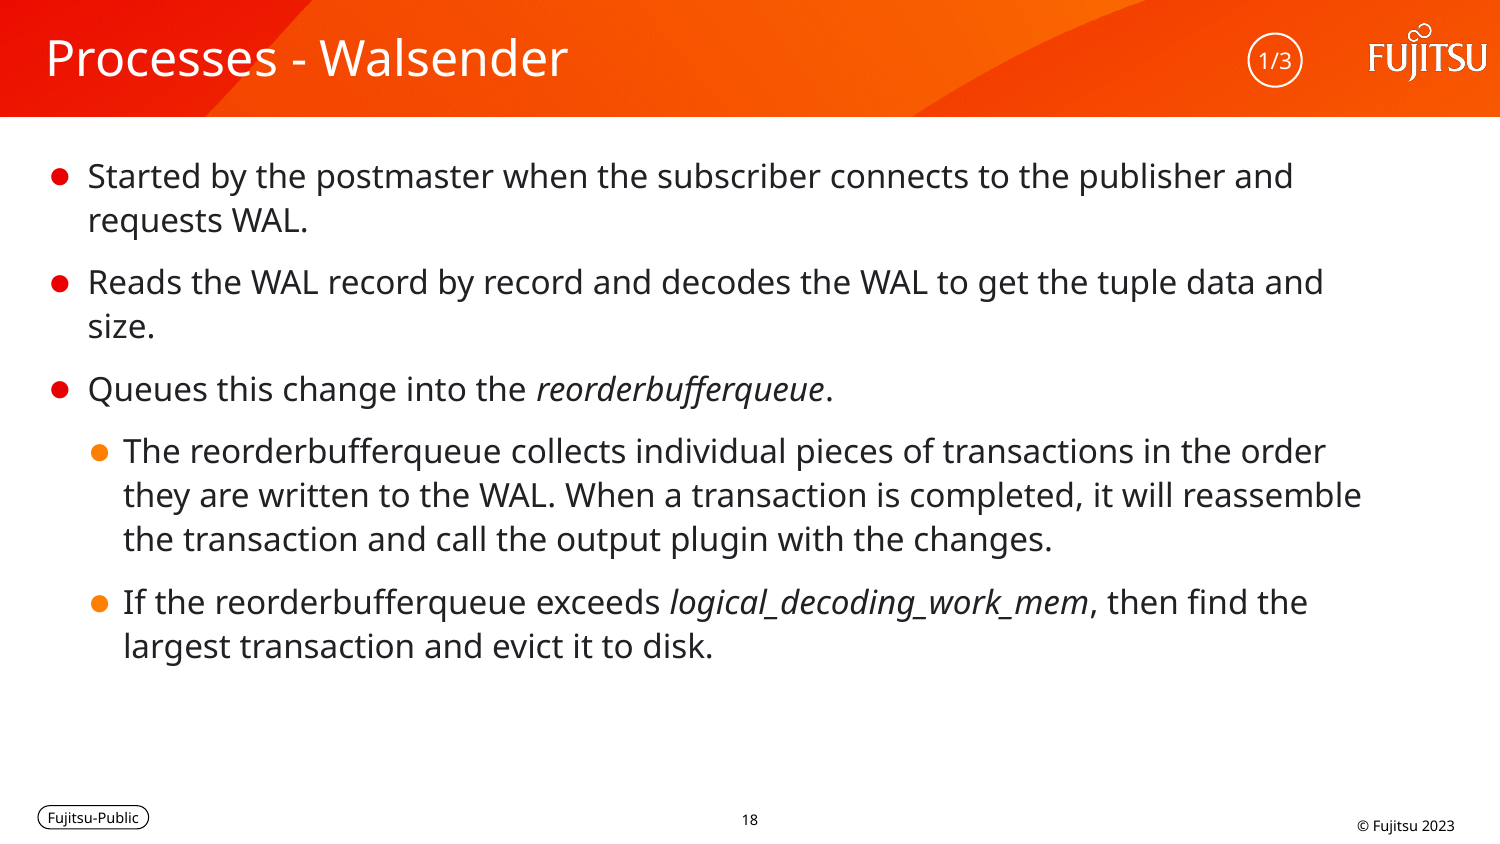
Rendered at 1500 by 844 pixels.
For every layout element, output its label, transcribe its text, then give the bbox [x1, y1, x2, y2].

list Started by the postmaster when the subscriber connects to the publisher and requests WAL. Reads the WAL record by record and decodes the WAL to get the tuple data and size. Queues this change into the reorderbufferqueue. The reorderbufferqueue collects individual pieces of transactions in the order they are written to the WAL. When a transaction is completed, it will reassemble the transaction and call the output plugin with the changes. If the reorderbufferqueue exceeds logical_decoding_work_mem, then find the largest transaction and evict it to disk. [47, 151, 1399, 787]
picture [0, 0, 1500, 117]
title Processes - Walsender [45, 28, 1363, 92]
text_box 1/3 [1247, 32, 1303, 88]
